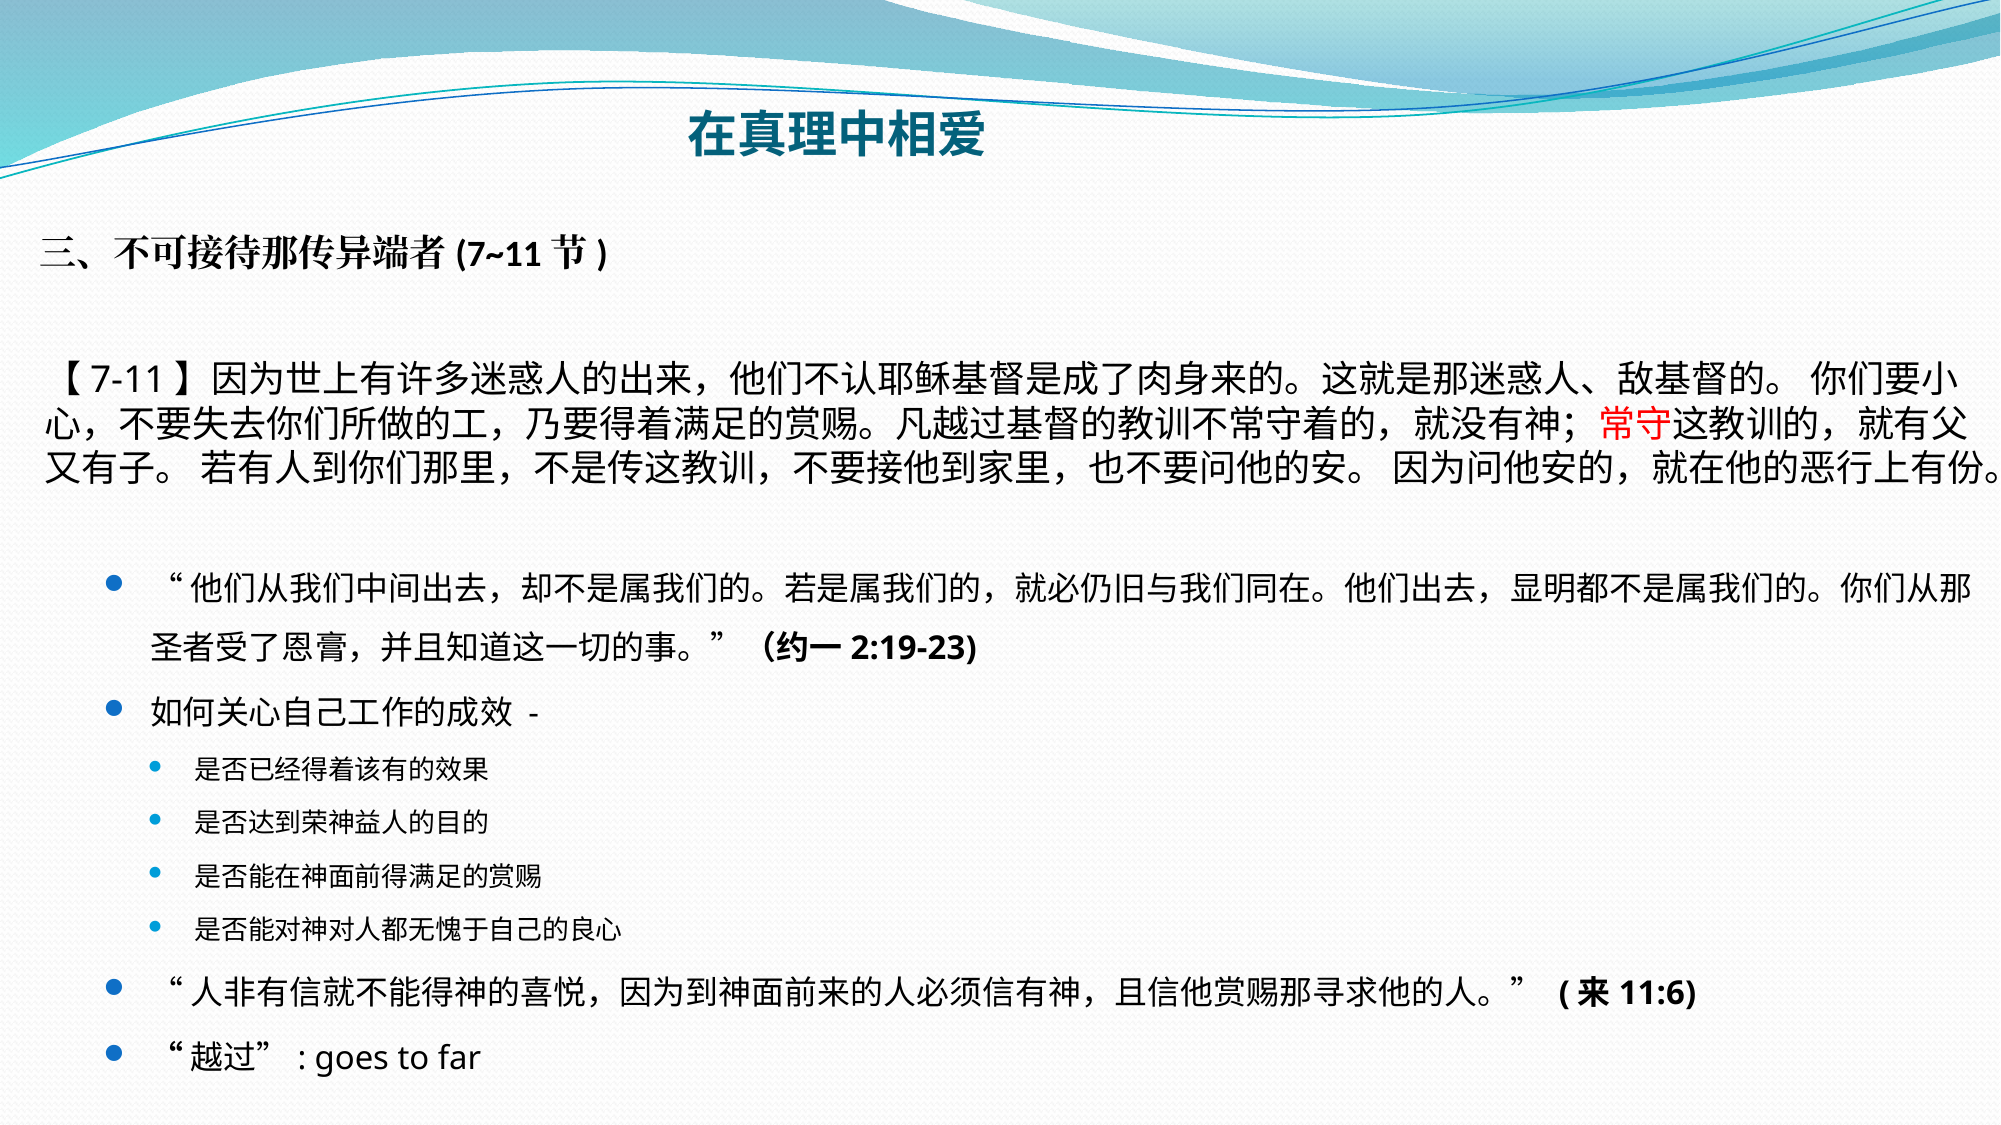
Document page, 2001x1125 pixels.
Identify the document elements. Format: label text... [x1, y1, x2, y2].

title 在真理中相爱 [687, 75, 1100, 163]
list 三、不可接待那传异端者(7~11节) 【7-11】因为世上有许多迷惑人的出来，他们不认耶稣基督是成了肉身来的。这就是那迷惑人、敌基督的。 你们要小心，不要失去你们所做的工，乃要得着满足的赏赐。凡越过基督的教训不常守着的，就没有神；常守这教训的，就有父又有子。 若有人到你们那里，不是传这教训，不要接他到家里，也不要问他的安。 因为问他安的，就在他的恶行上有份。 “他们从我们中间出去，却不是属我们的。若是属我们的，就必仍旧与我们同在。他们出去，显明都不是属我们的。你们从那圣者受了恩膏，并且知道这一切的事。”（约一2:19-23) 如何关心自己工作的成效 - 是否已经得着该有的效果 是否达到荣神益人的目的 是否能在神面前得满足的赏赐 是否能对神对人都无愧于自己的良心 “人非有信就不能得神的喜悦，因为到神面前来的人必须信有神，且信他赏赐那寻求他的人。” (来11:6) “越过”: goes to far [24, 200, 2000, 1125]
